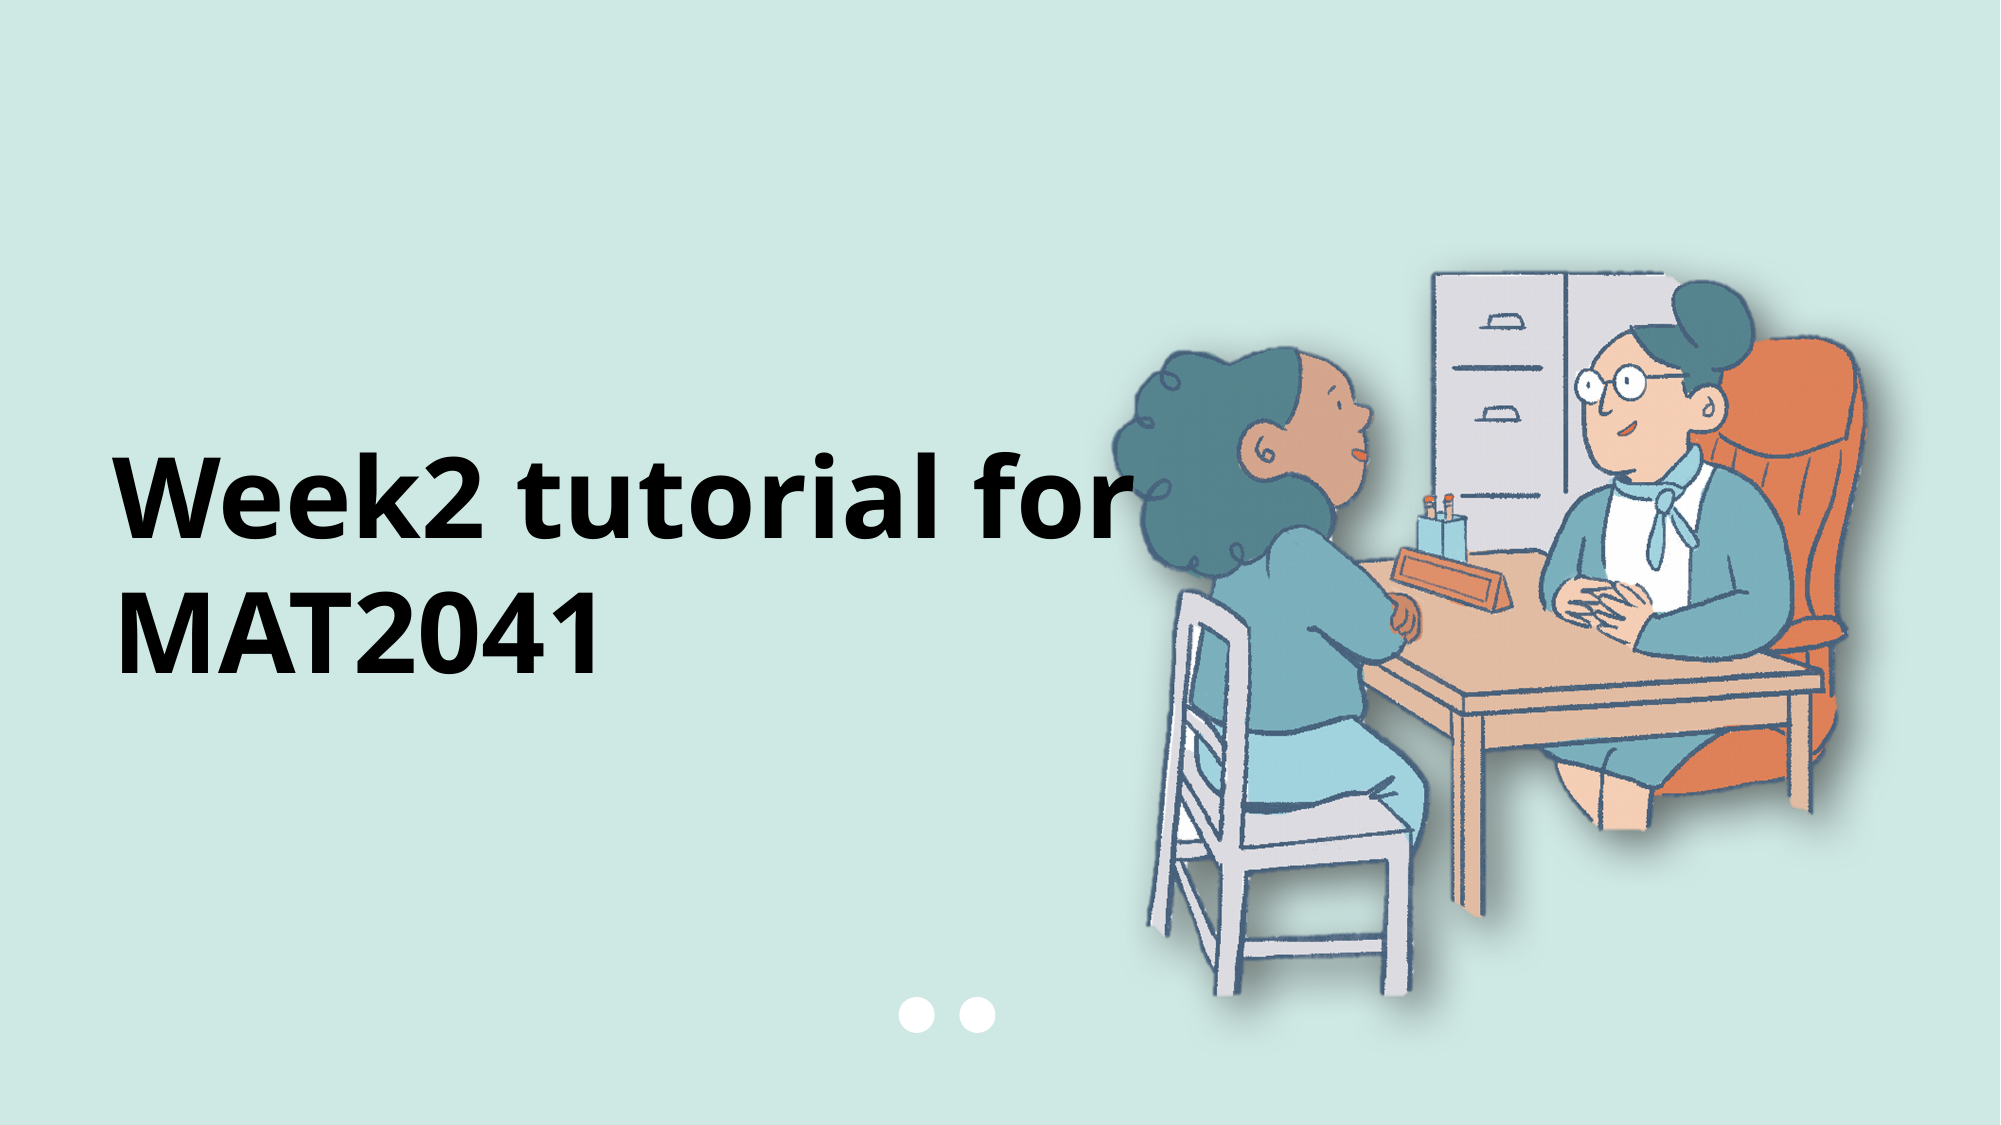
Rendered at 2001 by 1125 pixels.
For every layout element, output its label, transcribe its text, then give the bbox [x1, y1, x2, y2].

text_box [958, 995, 997, 1035]
text_box Week2 tutorial for MAT2041 [97, 418, 1019, 704]
picture [1019, 162, 2000, 1090]
text_box [897, 995, 936, 1035]
